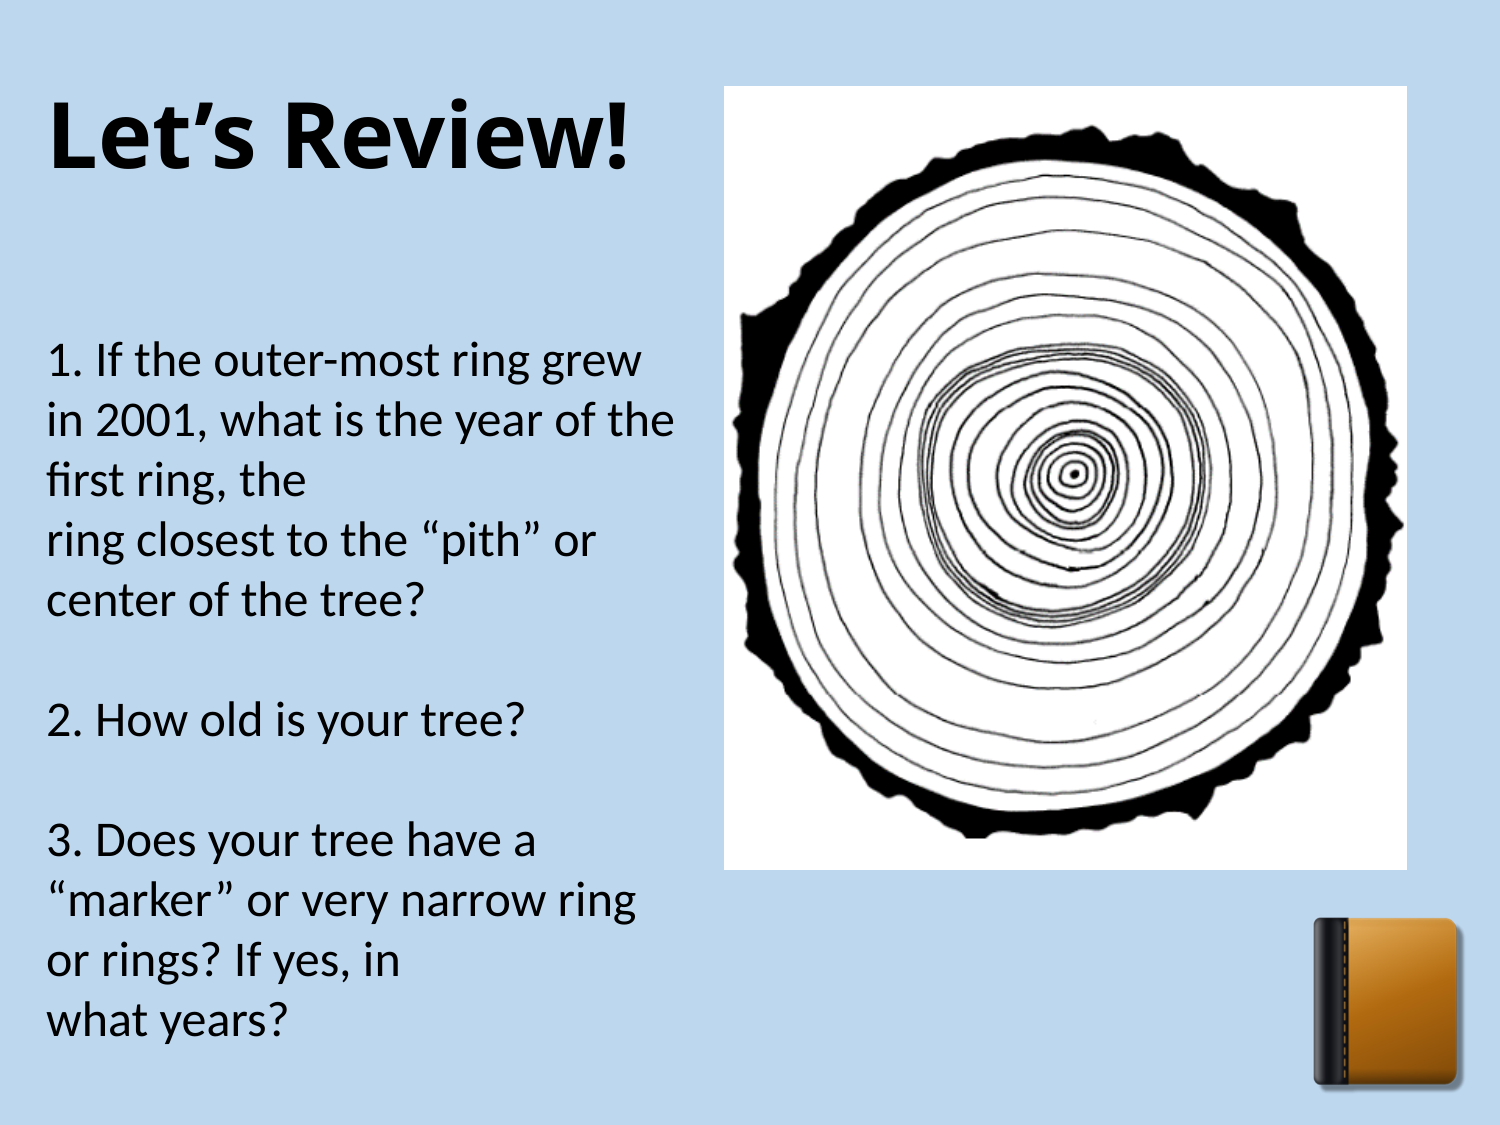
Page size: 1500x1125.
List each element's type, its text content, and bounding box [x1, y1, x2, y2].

title Let’s Review! [31, 30, 1326, 248]
text_box 1. If the outer-most ring grew in 2001, what is the year of the first ring, the ring closest to the “pith” or center of the tree? 2. How old is your tree? 3. Does your tree have a “marker” or very narrow ring or rings? If yes, in what years? [31, 318, 699, 1054]
picture [1310, 913, 1467, 1095]
picture [724, 86, 1407, 870]
